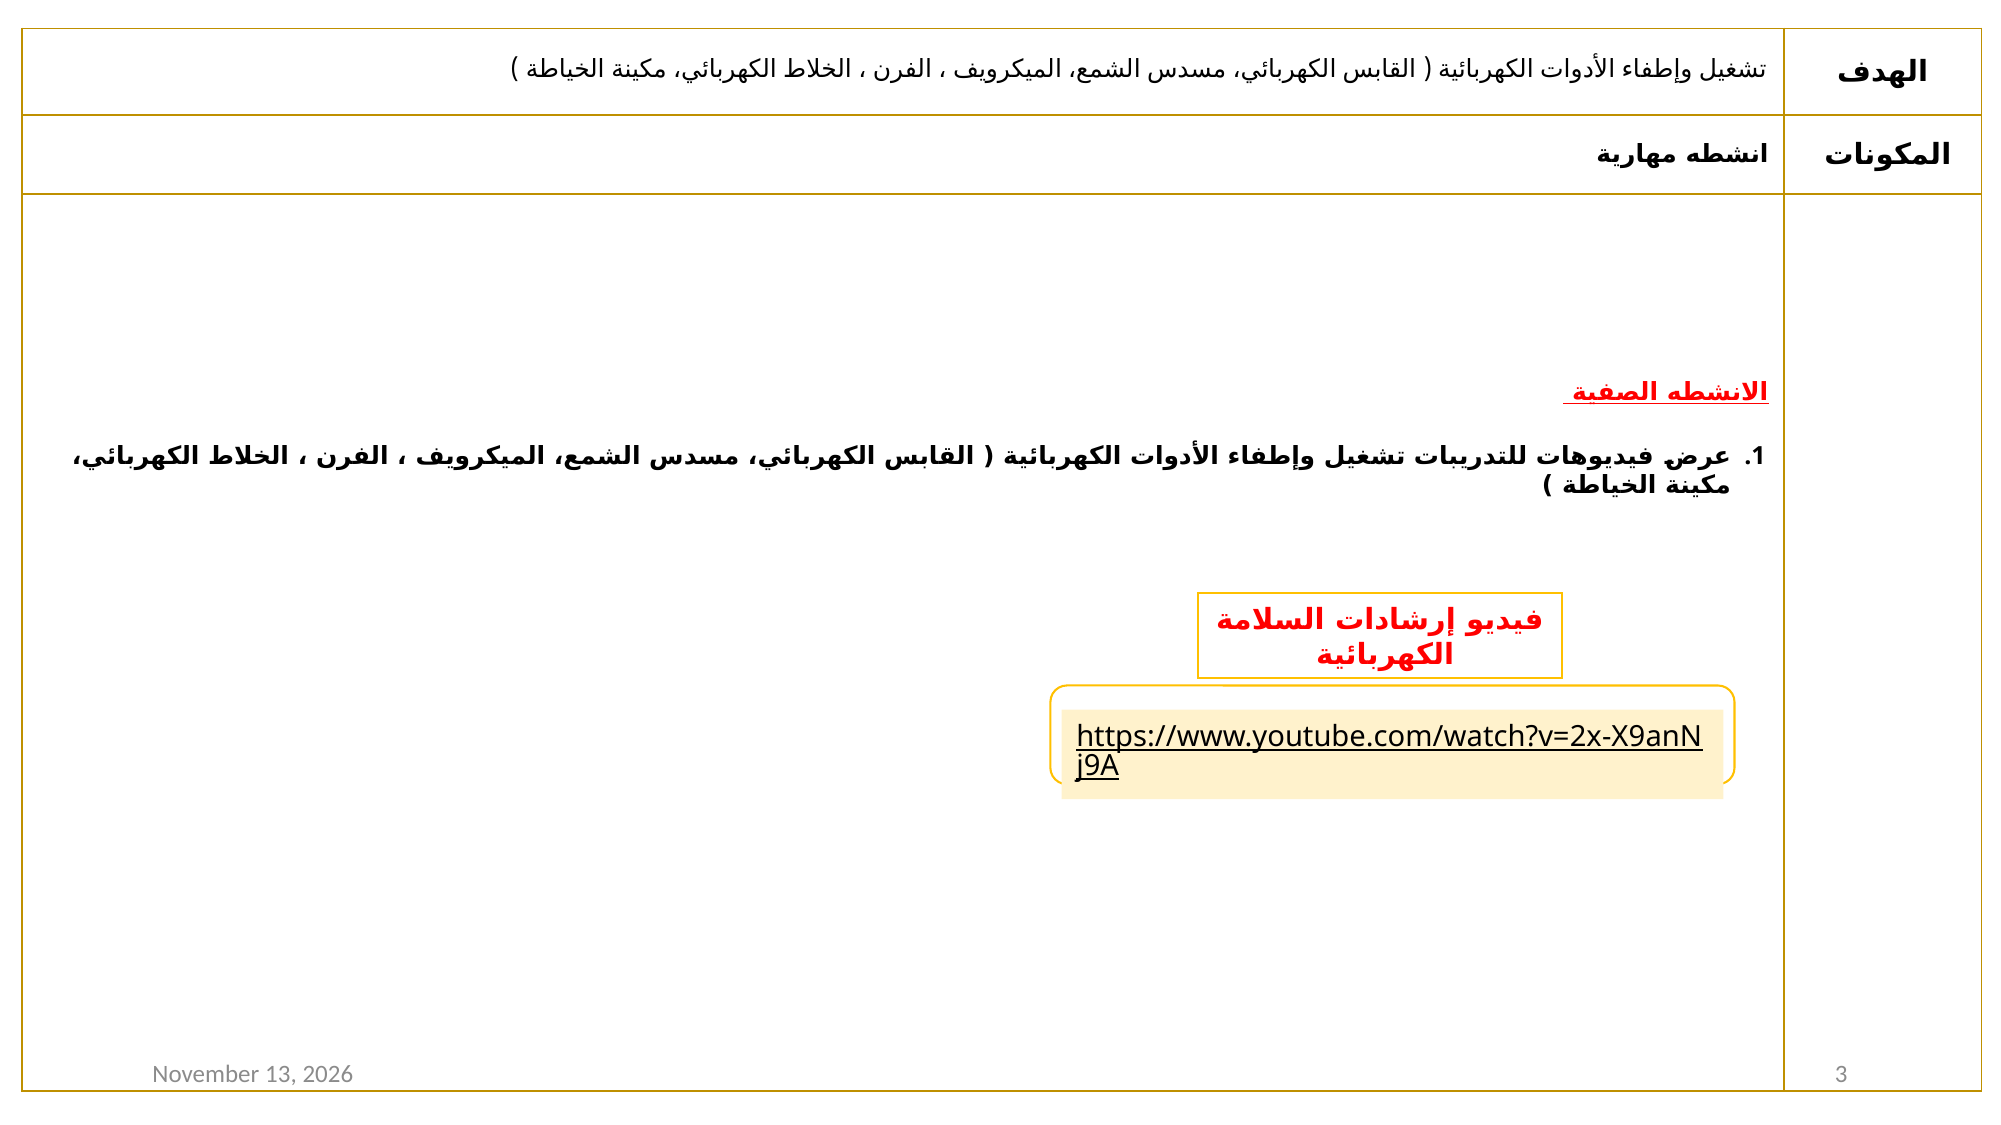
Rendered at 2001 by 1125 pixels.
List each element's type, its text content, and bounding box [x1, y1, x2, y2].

table_cell انشطه مهارية [23, 116, 1783, 193]
table_cell [1785, 195, 1981, 1090]
text_box [1049, 684, 1736, 785]
table_header تشغيل وإطفاء الأدوات الكهربائية ( القابس الكهربائي، مسدس الشمع، الميكرويف ، الفرن ، الخلاط الكهربائي، مكينة الخياطة ) [23, 29, 1783, 114]
table_cell الانشطه الصفية عرض فيديوهات للتدريبات تشغيل وإطفاء الأدوات الكهربائية ( القابس الكهربائي، مسدس الشمع، الميكرويف ، الفرن ، الخلاط الكهربائي، مكينة الخياطة ) [23, 195, 1783, 1090]
table_header الهدف [1785, 29, 1981, 114]
slide_number 3 [1412, 1042, 1863, 1103]
text_box فيديو إرشادات السلامة الكهربائية [1197, 592, 1563, 679]
table_cell المكونات [1785, 116, 1981, 193]
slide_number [137, 1042, 588, 1103]
text_box https://www.youtube.com/watch?v=2x-X9anNj9A [1061, 709, 1724, 800]
